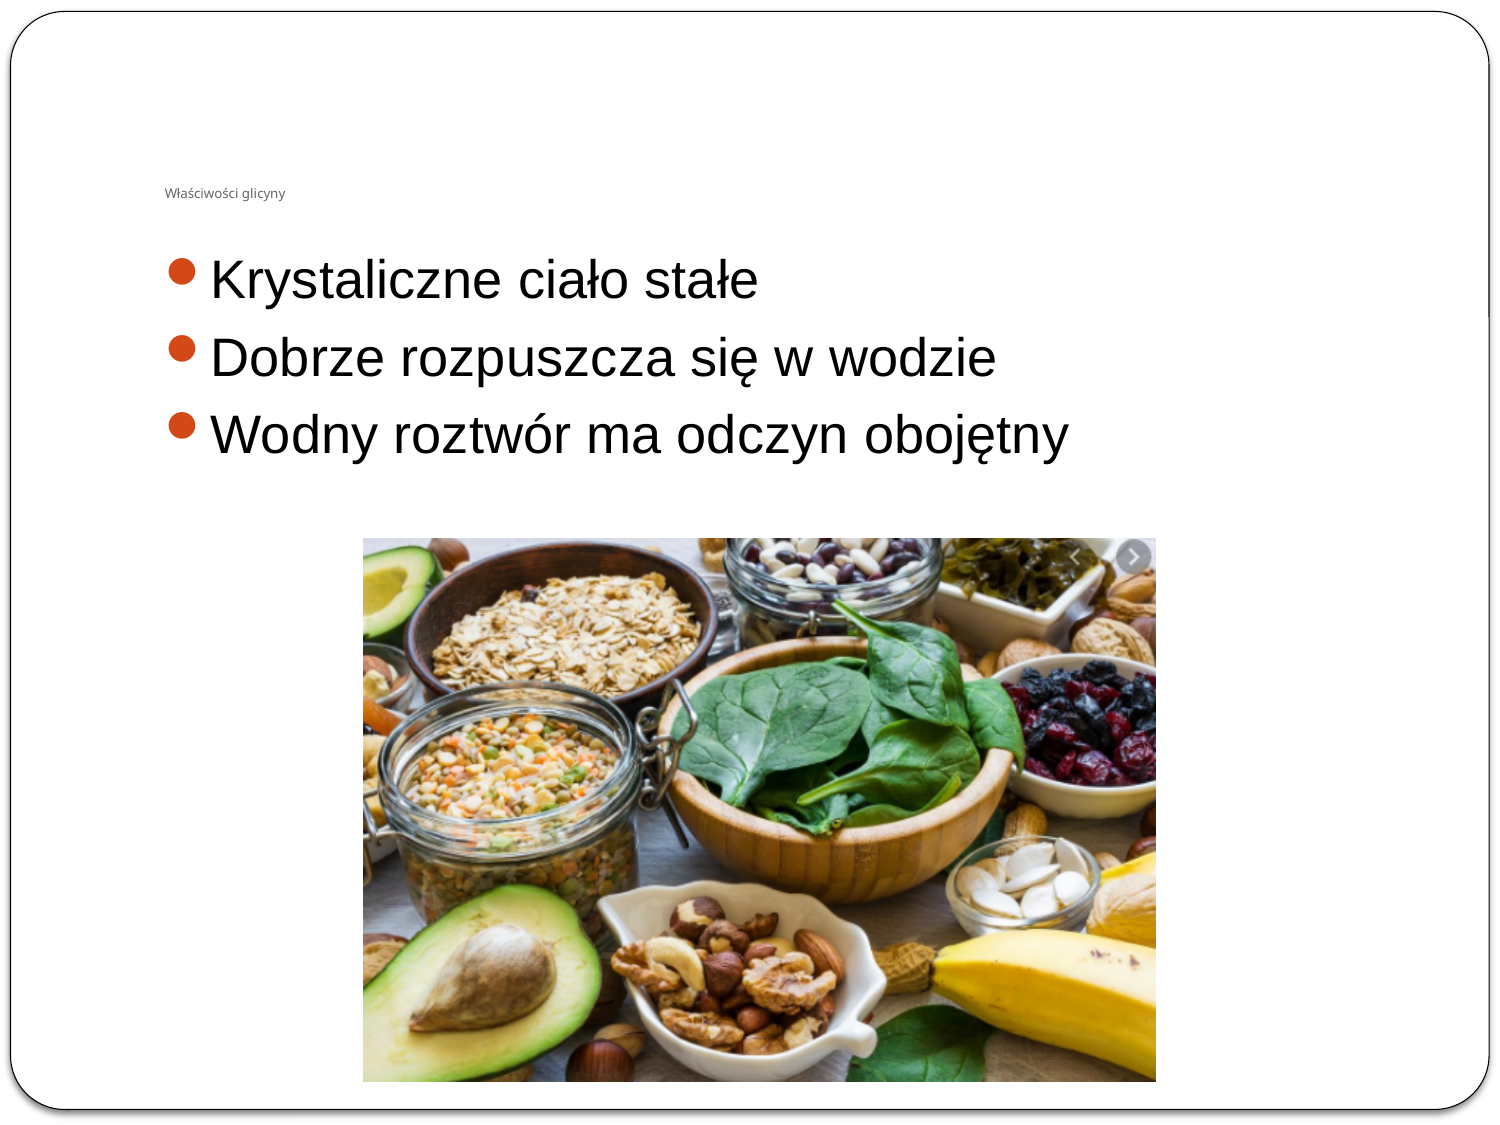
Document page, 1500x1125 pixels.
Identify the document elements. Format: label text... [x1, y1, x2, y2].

title Właściwości glicyny [150, 45, 1425, 233]
picture [363, 538, 1156, 1083]
list Krystaliczne ciało stałe Dobrze rozpuszcza się w wodzie Wodny roztwór ma odczyn obojętny [150, 237, 1425, 988]
